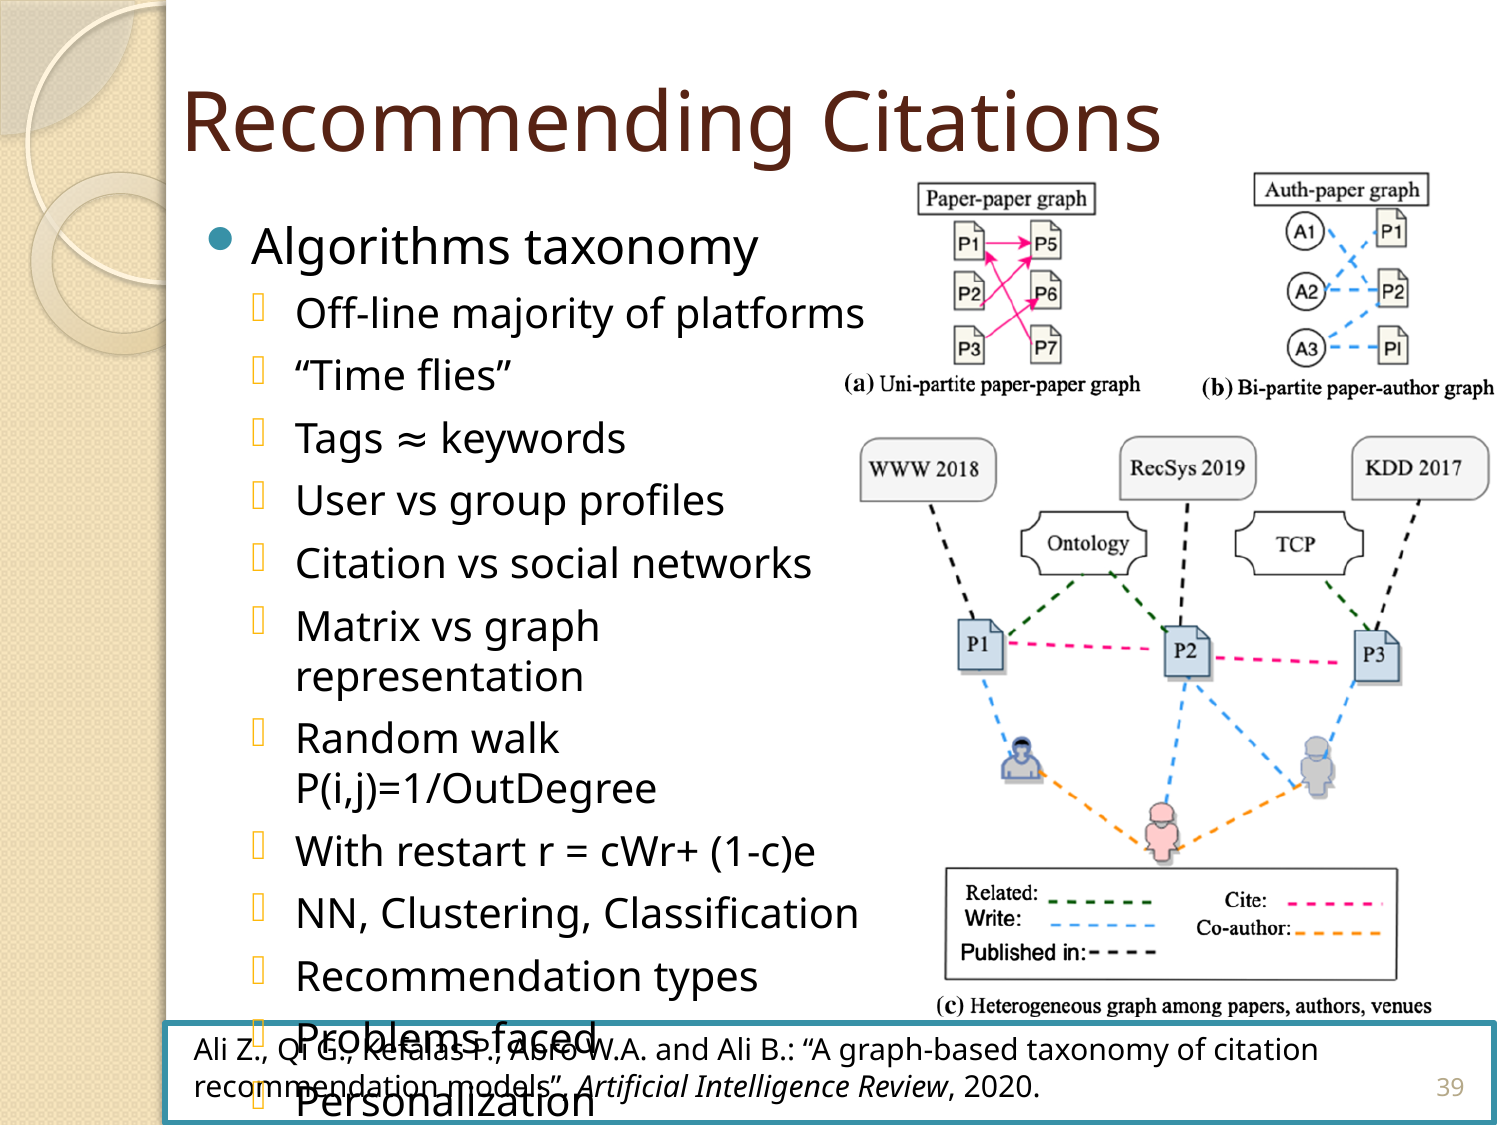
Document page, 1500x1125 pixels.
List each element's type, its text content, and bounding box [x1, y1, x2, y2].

picture [845, 171, 1495, 1017]
list Algorithms taxonomy Off-line majority of platforms “Time flies” Tags ≈ keywords User vs group profiles Citation vs social networks Matrix vs graph representation Random walk P(i,j)=1/OutDegree With restart r = cWr+ (1-c)e NN, Clustering, Classification Recommendation types Problems faced Personalization [177, 206, 838, 1000]
title Recommending Citations [165, 59, 1460, 178]
text_box Ali Z., Qi G., Kefalas P., Abro W.A. and Ali B.: “A graph-based taxonomy of citation recommendation models”, Artificial Intelligence Review, 2020. [165, 1023, 1495, 1123]
